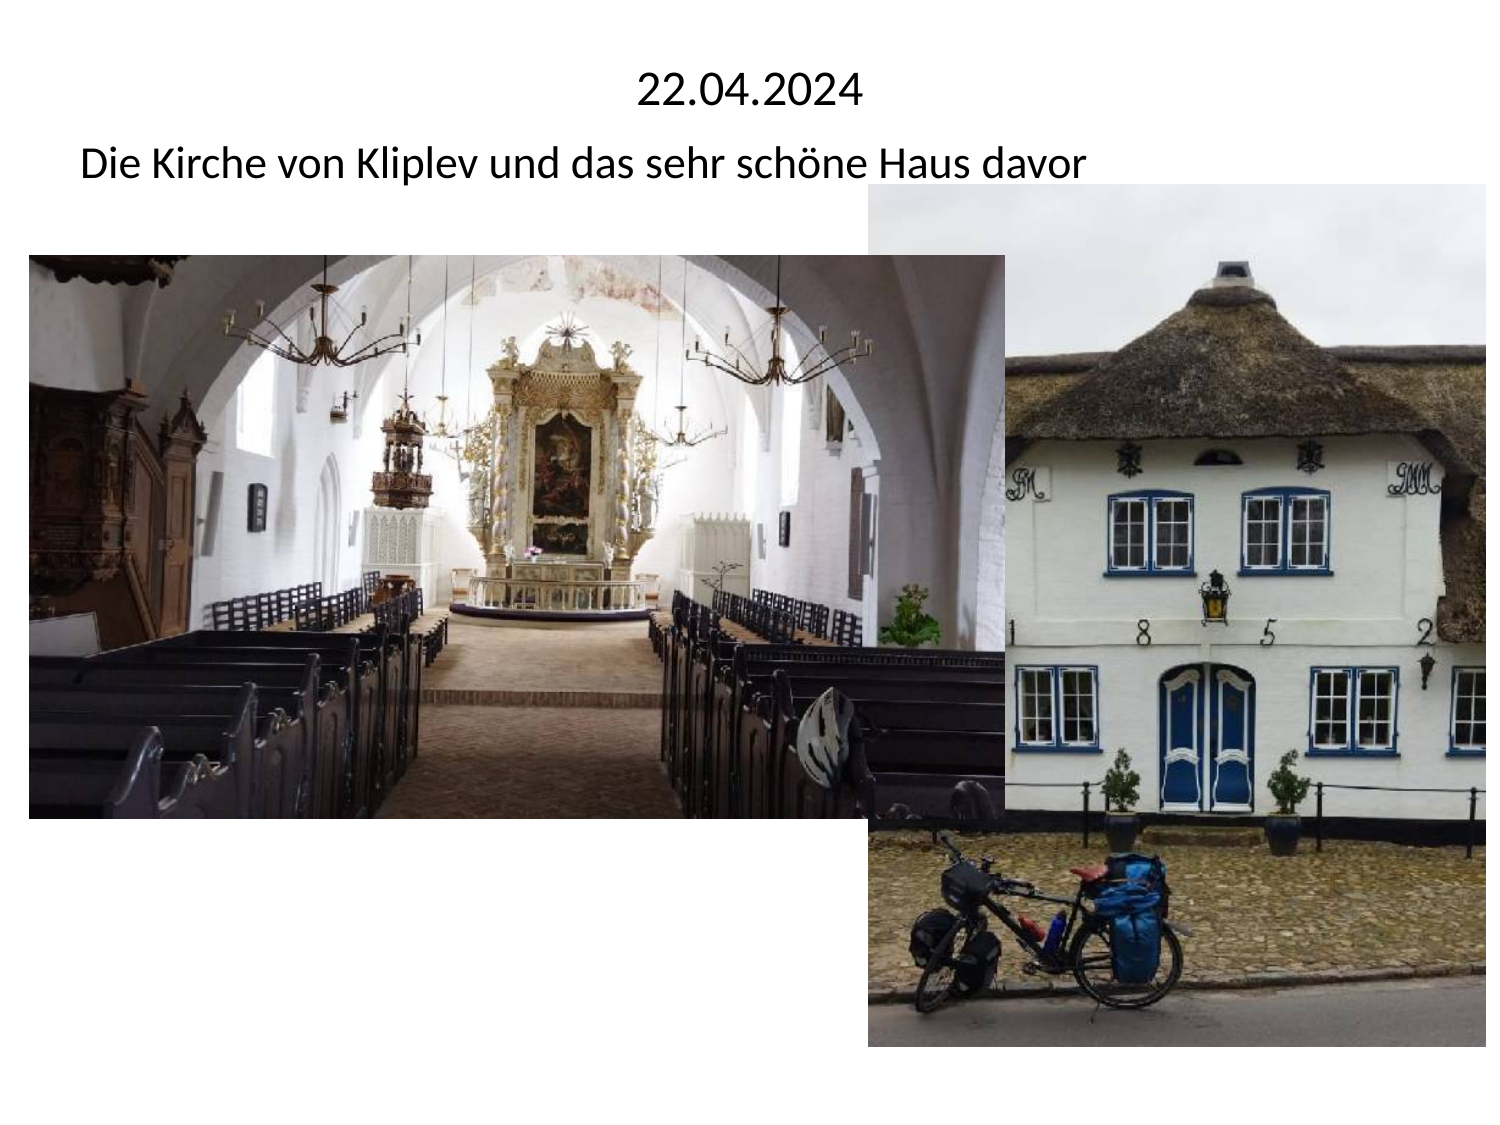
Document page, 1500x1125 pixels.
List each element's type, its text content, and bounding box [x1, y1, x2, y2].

title 22.04.2024 [75, 45, 1425, 126]
list Die Kirche von Kliplev und das sehr schöne Haus davor [64, 125, 1211, 209]
picture [29, 184, 1486, 1047]
